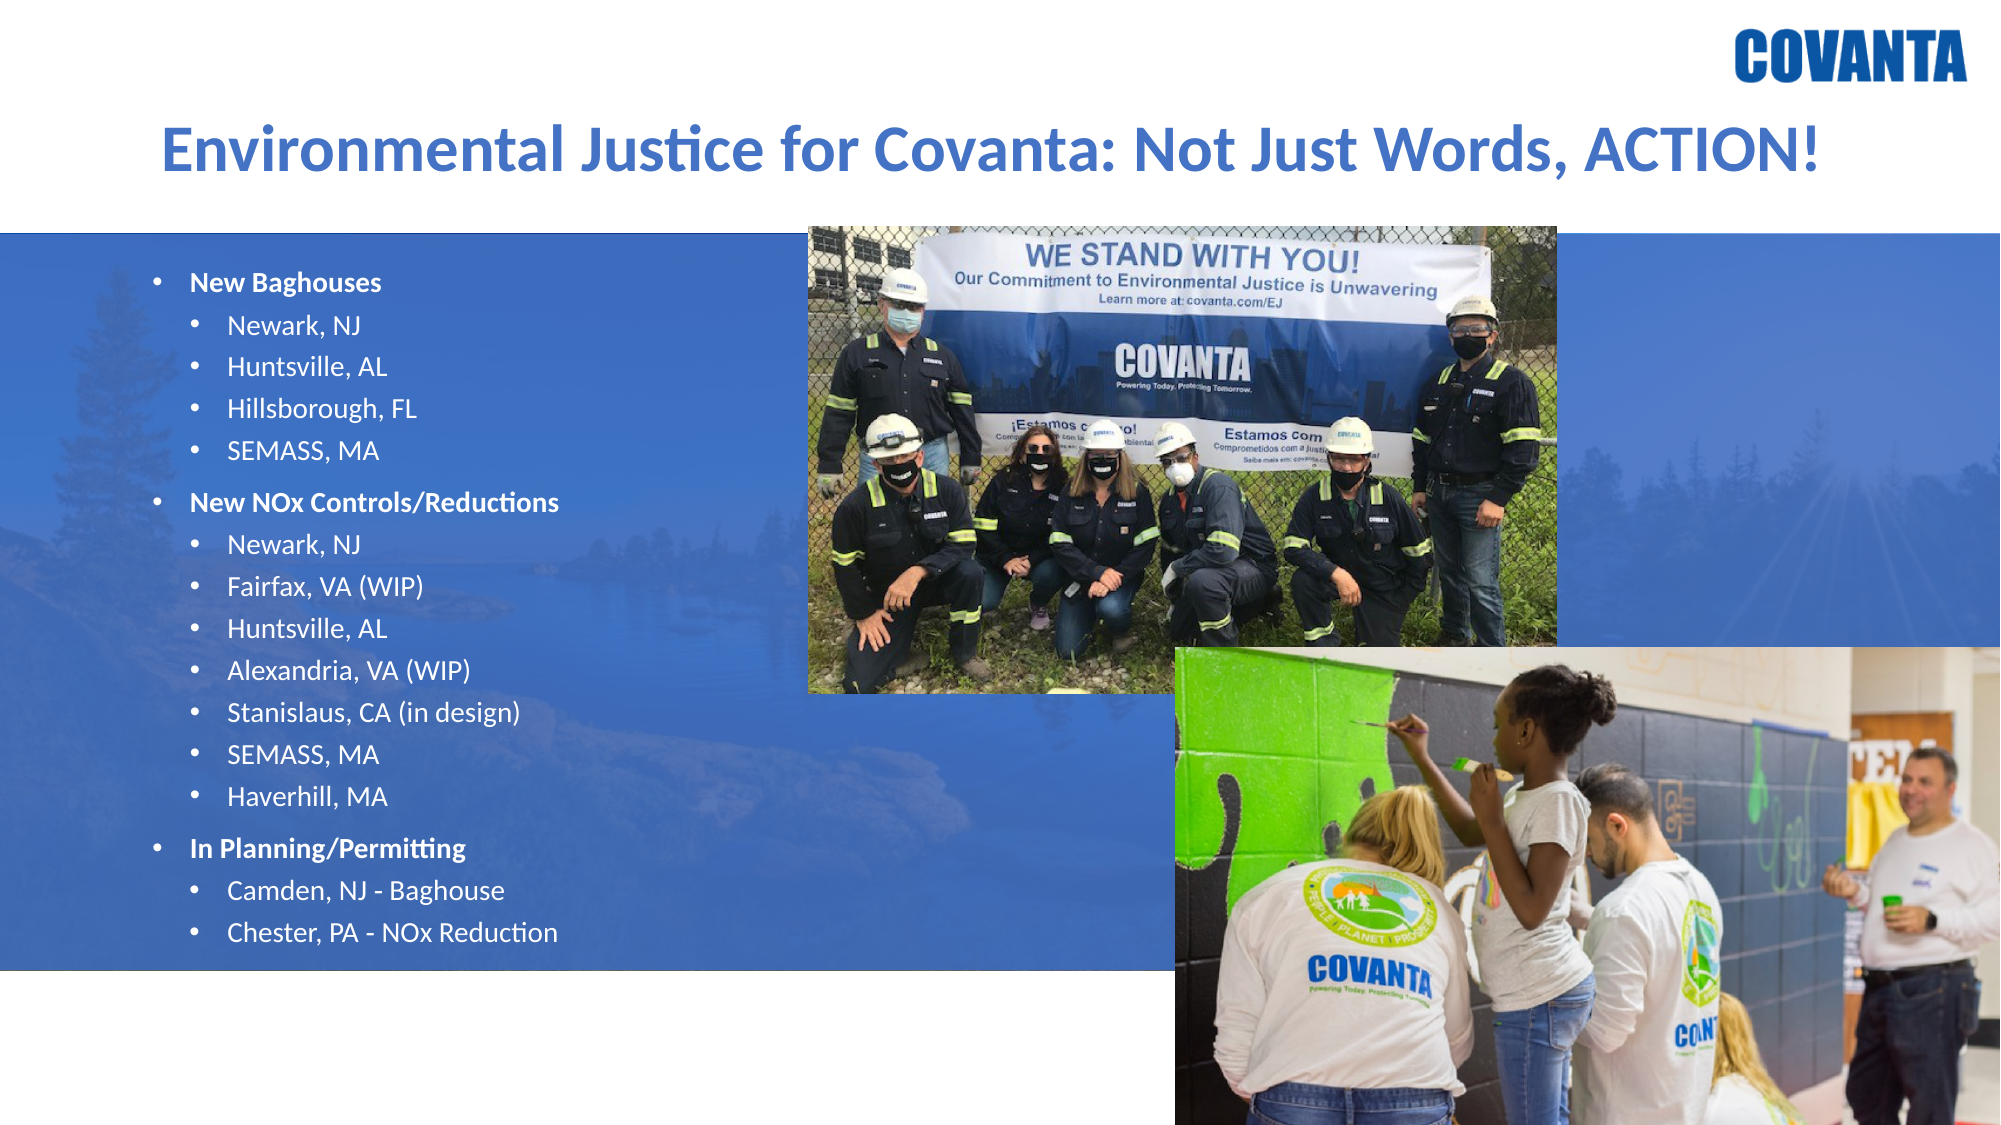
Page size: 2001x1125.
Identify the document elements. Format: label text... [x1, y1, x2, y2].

picture [808, 226, 2000, 1125]
picture [1733, 27, 1969, 84]
list New Baghouses Newark, NJ Huntsville, AL Hillsborough, FL SEMASS, MA New NOx Controls/Reductions Newark, NJ Fairfax, VA (WIP) Huntsville, AL Alexandria, VA (WIP) Stanislaus, CA (in design) SEMASS, MA Haverhill, MA In Planning/Permitting Camden, NJ ‐ Baghouse Chester, PA ‐ NOx Reduction [137, 259, 982, 815]
title Environmental Justice for Covanta: Not Just Words, ACTION! [137, 214, 1863, 238]
